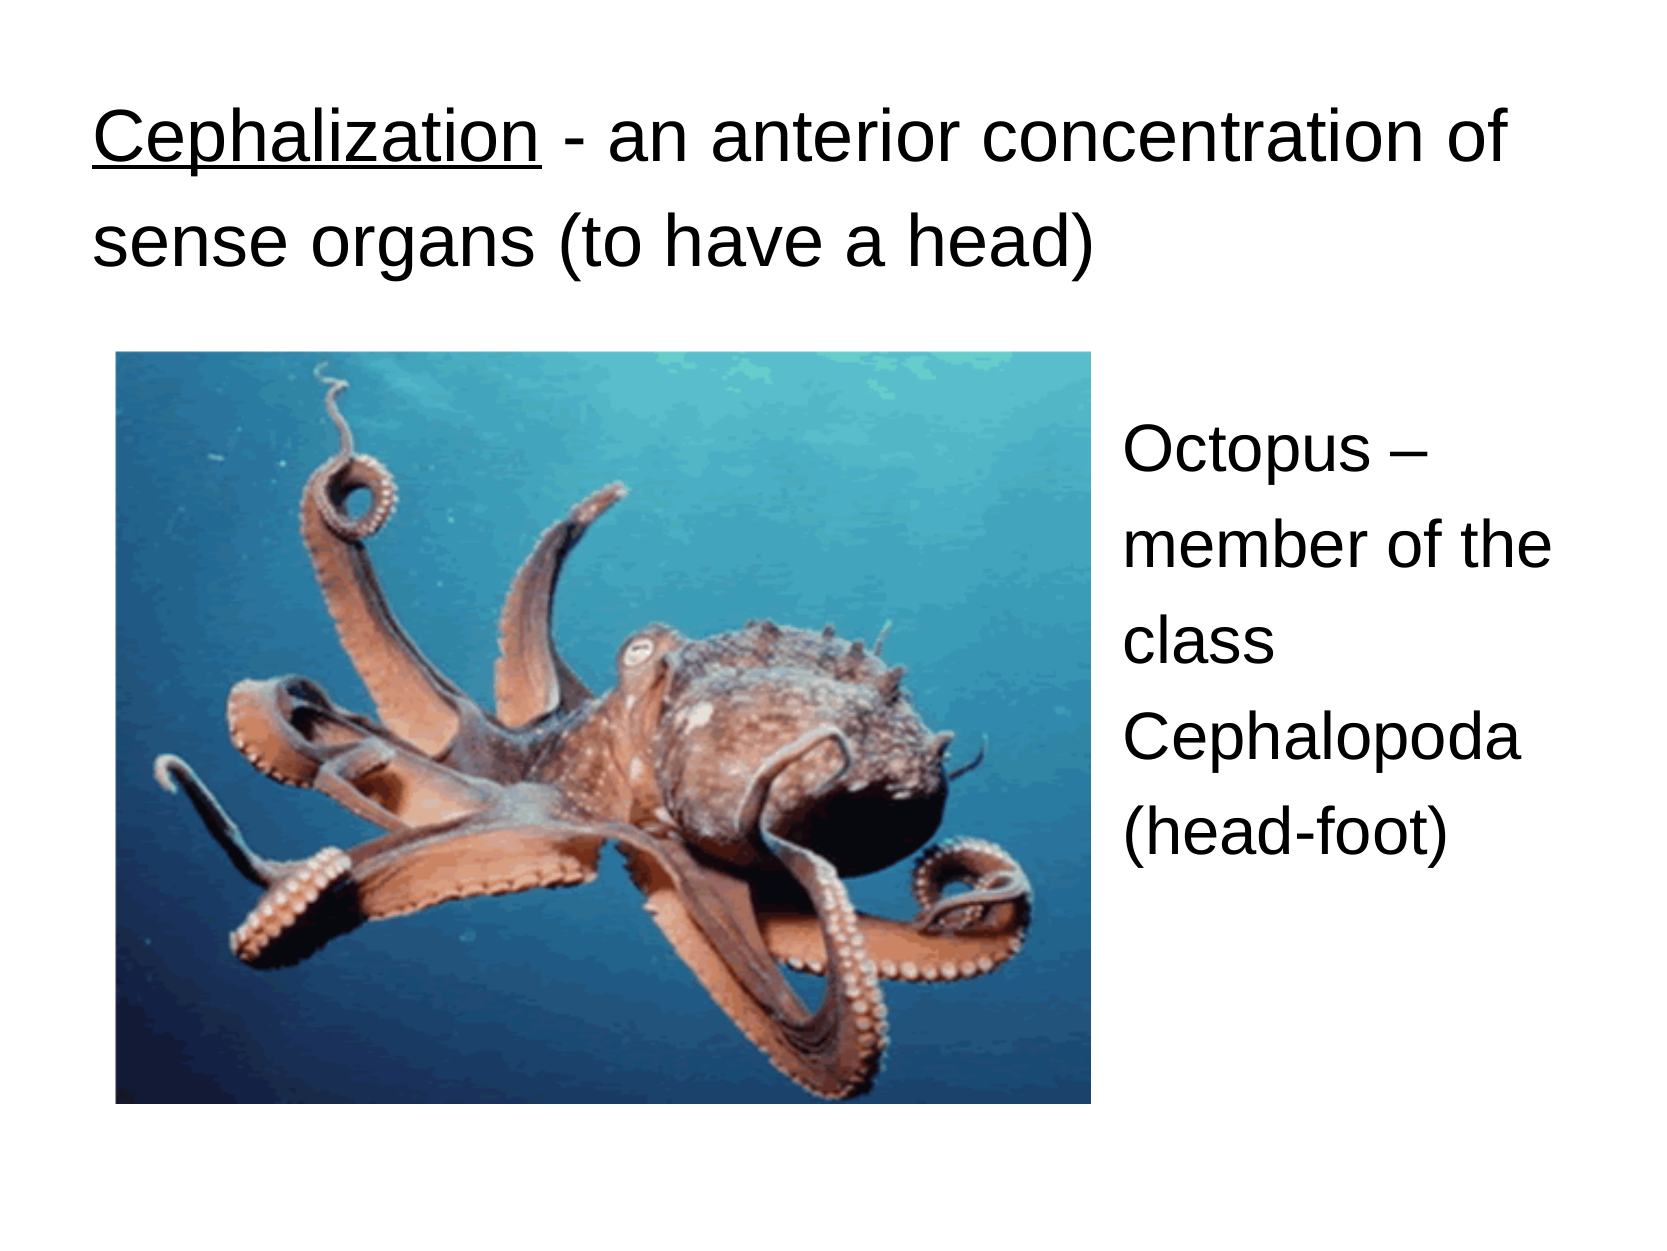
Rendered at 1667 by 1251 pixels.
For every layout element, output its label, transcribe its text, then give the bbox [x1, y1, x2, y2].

text_box Cephalization - an anterior concentration of sense organs (to have a head) [86, 63, 1566, 351]
picture [113, 350, 1092, 1105]
text_box Octopus – member of the class Cephalopoda (head-foot) [1116, 383, 1631, 982]
